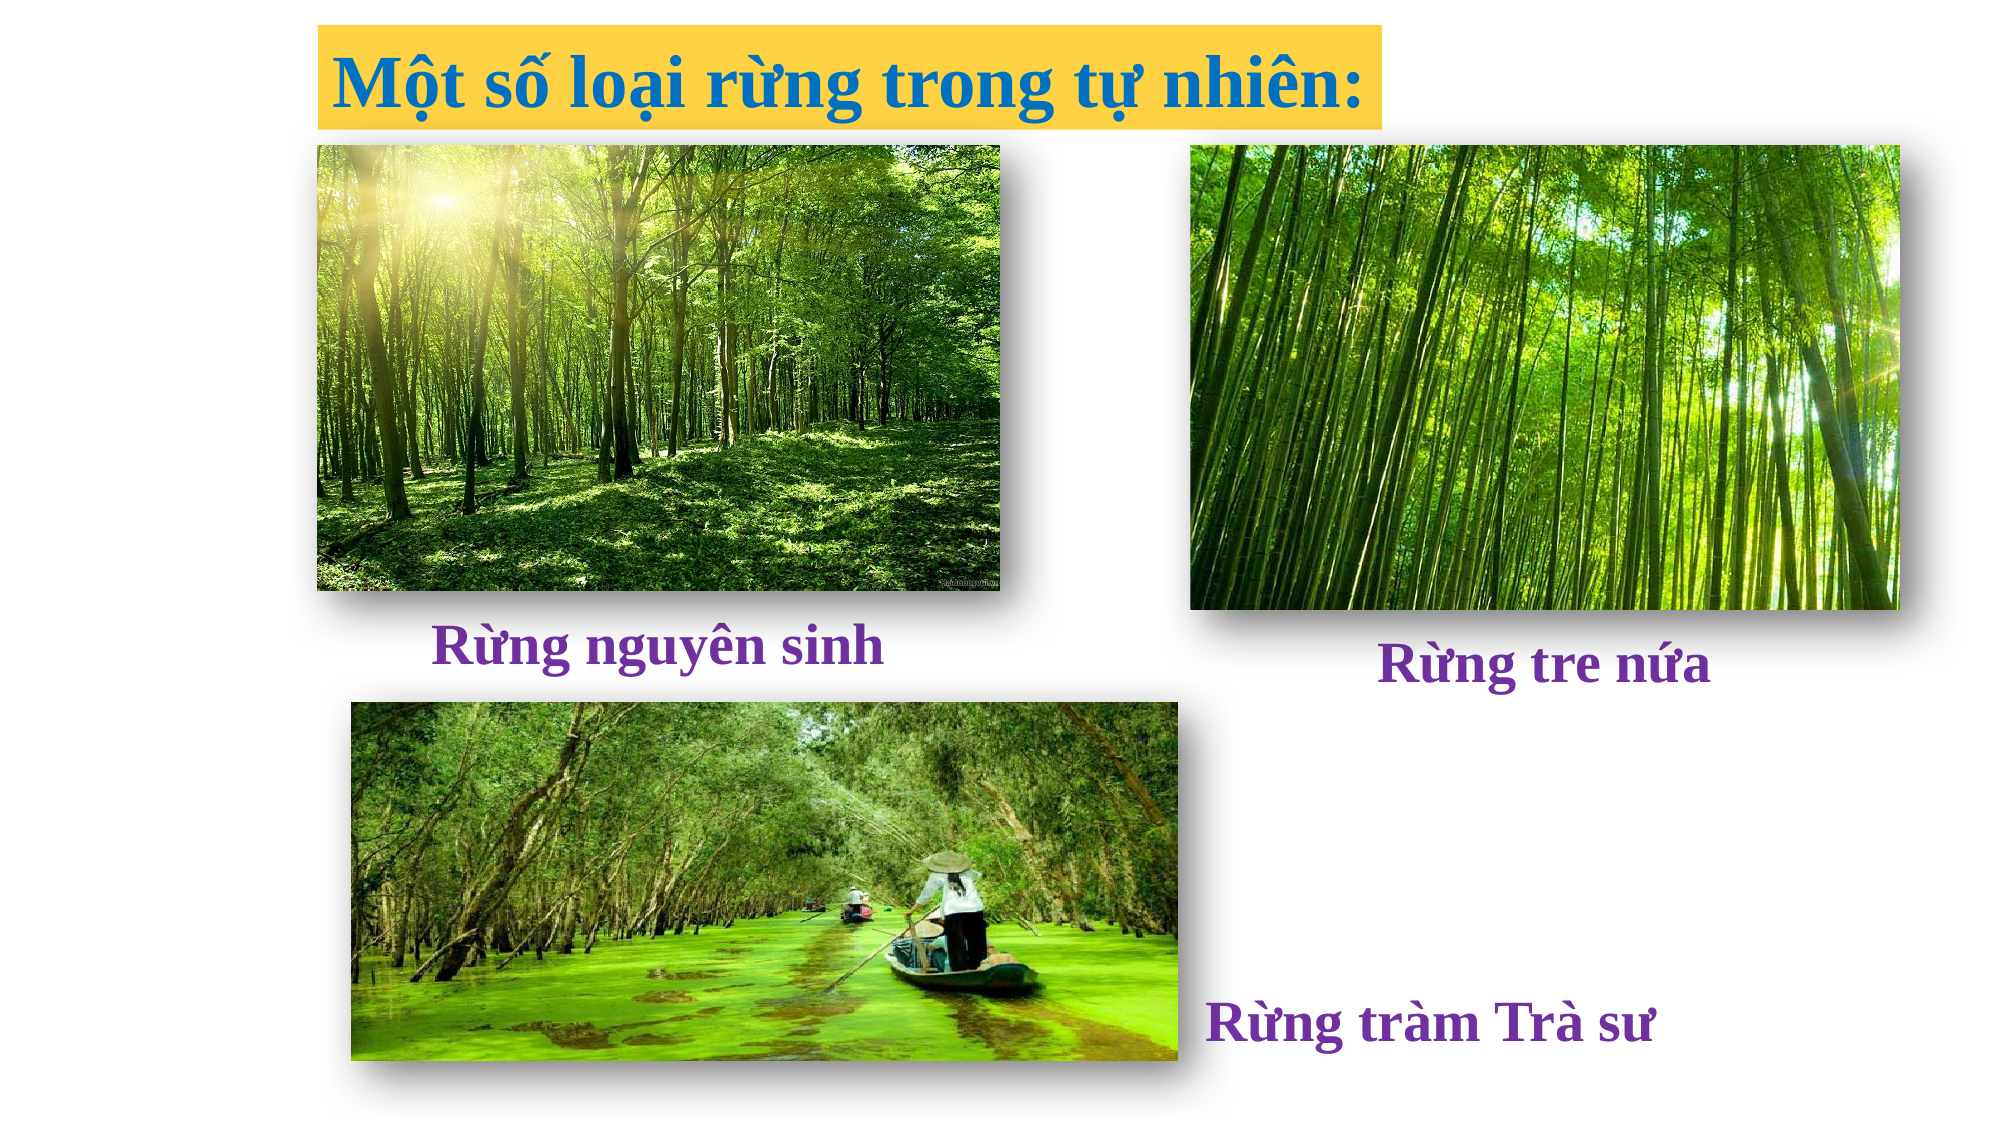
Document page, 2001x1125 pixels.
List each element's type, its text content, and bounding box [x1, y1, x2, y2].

picture [1190, 145, 1900, 610]
picture [317, 145, 1000, 591]
text_box Một số loại rừng trong tự nhiên: [317, 24, 1383, 130]
text_box Rừng nguyên sinh [417, 639, 901, 684]
text_box Rừng tre nứa [1363, 660, 1728, 702]
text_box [351, 702, 1674, 1062]
